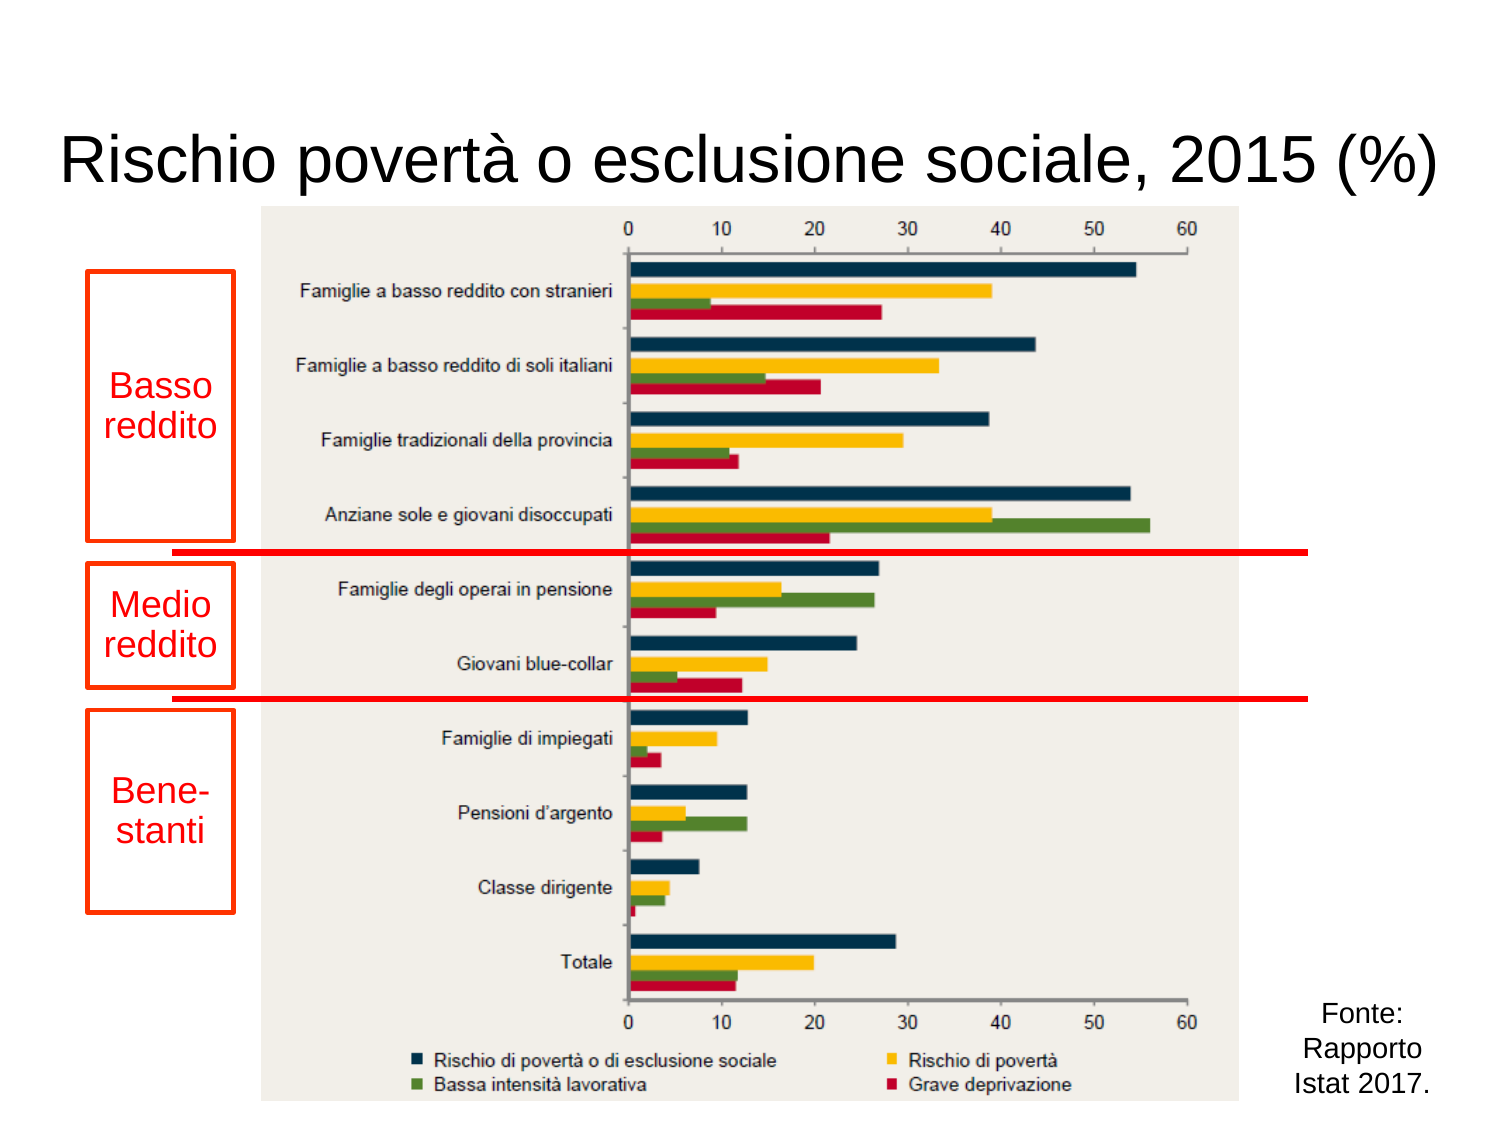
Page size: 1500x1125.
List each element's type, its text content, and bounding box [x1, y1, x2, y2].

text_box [87, 270, 1309, 913]
title Rischio povertà o esclusione sociale, 2015 (%) [37, 62, 1463, 251]
text_box Fonte: Rapporto Istat 2017. [1275, 987, 1450, 1100]
picture [260, 206, 1239, 270]
picture [260, 913, 1239, 1102]
